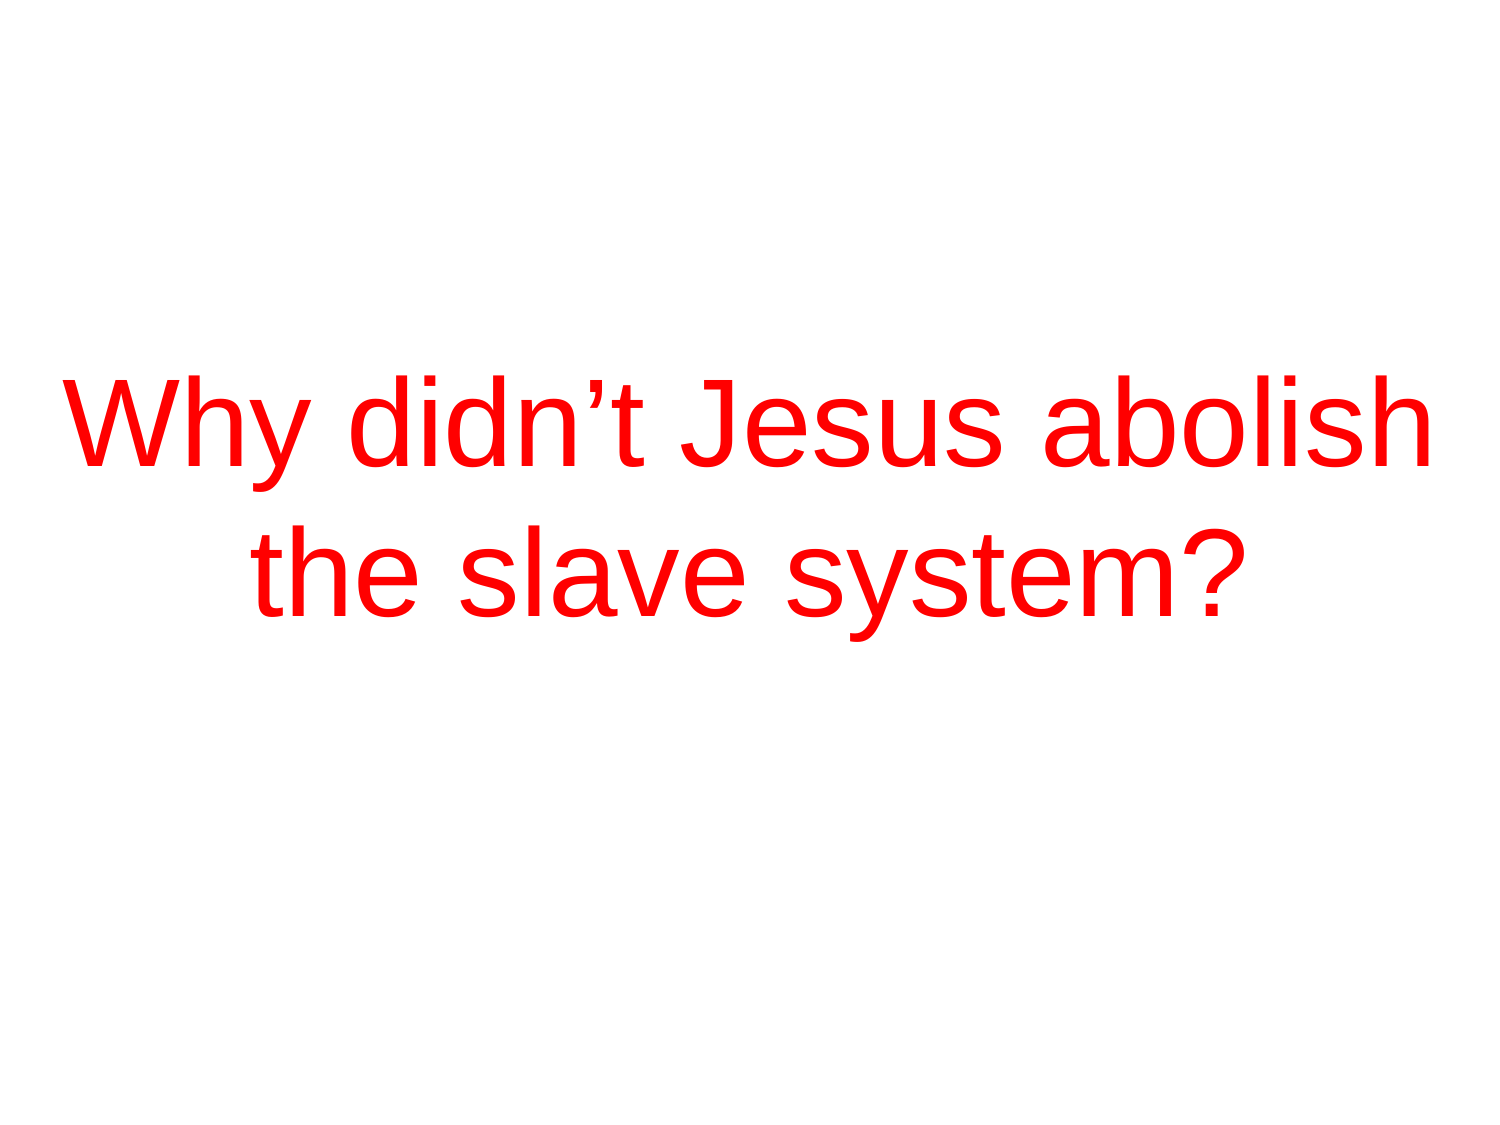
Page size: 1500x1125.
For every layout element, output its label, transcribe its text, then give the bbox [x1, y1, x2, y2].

subtitle Why didn’t Jesus abolish the slave system? [0, 42, 1500, 1071]
